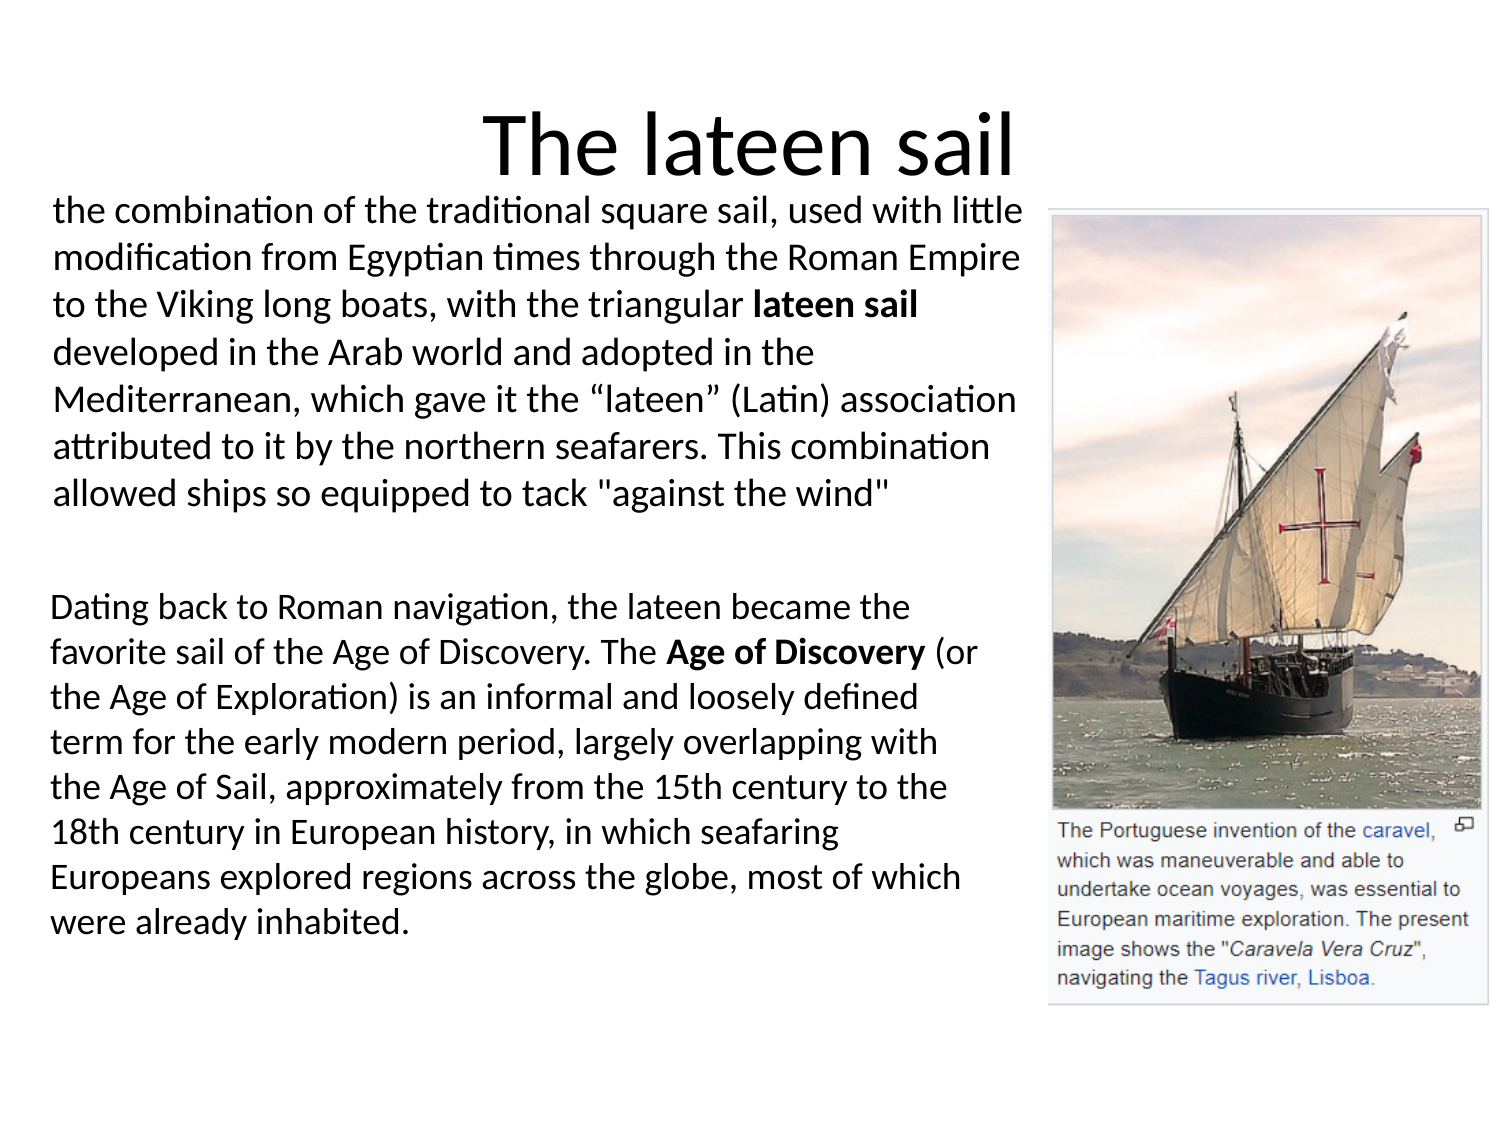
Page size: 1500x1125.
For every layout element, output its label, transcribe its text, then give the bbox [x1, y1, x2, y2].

title The lateen sail [75, 45, 1425, 207]
text_box Dating back to Roman navigation, the lateen became the favorite sail of the Age of Discovery. The Age of Discovery (or the Age of Exploration) is an informal and loosely defined term for the early modern period, largely overlapping with the Age of Sail, approximately from the 15th century to the 18th century in European history, in which seafaring Europeans explored regions across the globe, most of which were already inhabited. [35, 574, 1010, 994]
picture [1048, 206, 1500, 1008]
list the combination of the traditional square sail, used with little modification from Egyptian times through the Roman Empire to the Viking long boats, with the triangular lateen sail developed in the Arab world and adopted in the Mediterranean, which gave it the “lateen” (Latin) association attributed to it by the northern seafarers. This combination allowed ships so equipped to tack "against the wind" [37, 176, 1046, 575]
